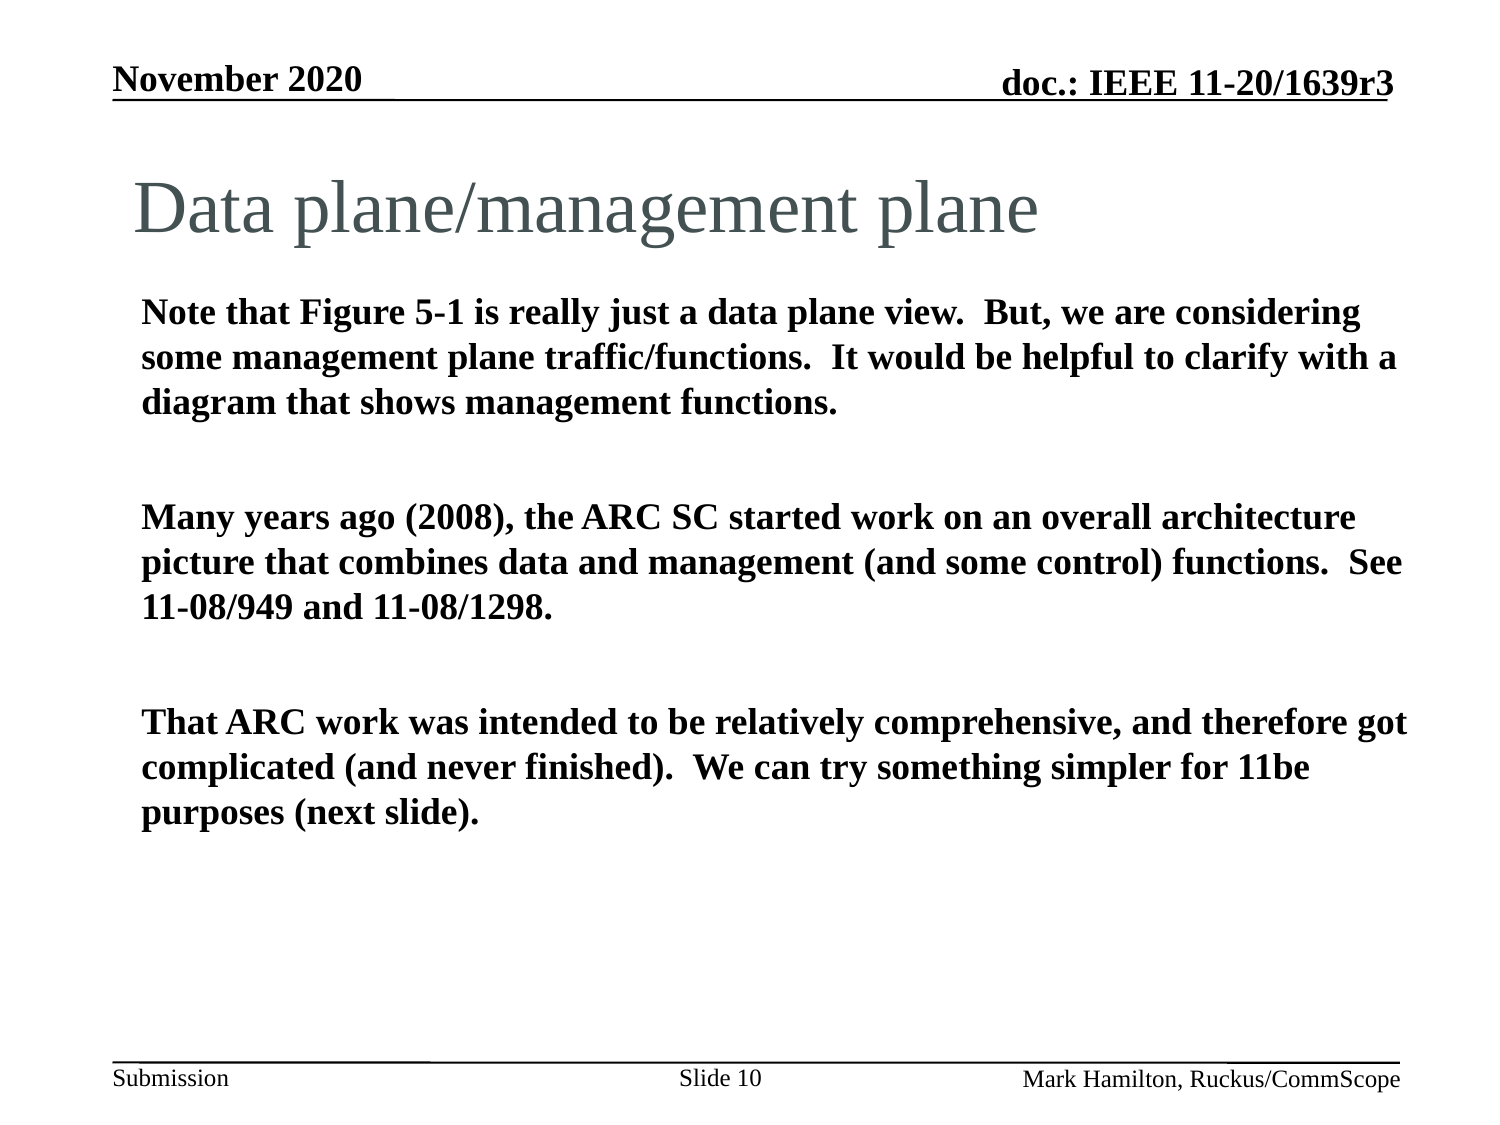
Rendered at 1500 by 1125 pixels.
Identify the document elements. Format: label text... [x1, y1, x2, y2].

footer Mark Hamilton, Ruckus/CommScope [773, 1062, 1402, 1094]
title Data plane/management plane [117, 142, 1453, 281]
text_box Note that Figure 5-1 is really just a data plane view. But, we are considering some management plane traffic/functions. It would be helpful to clarify with a diagram that shows management functions. Many years ago (2008), the ARC SC started work on an overall architecture picture that combines data and management (and some control) functions. See 11-08/949 and 11-08/1298. That ARC work was intended to be relatively comprehensive, and therefore got complicated (and never finished). We can try something simpler for 11be purposes (next slide). [117, 279, 1429, 962]
